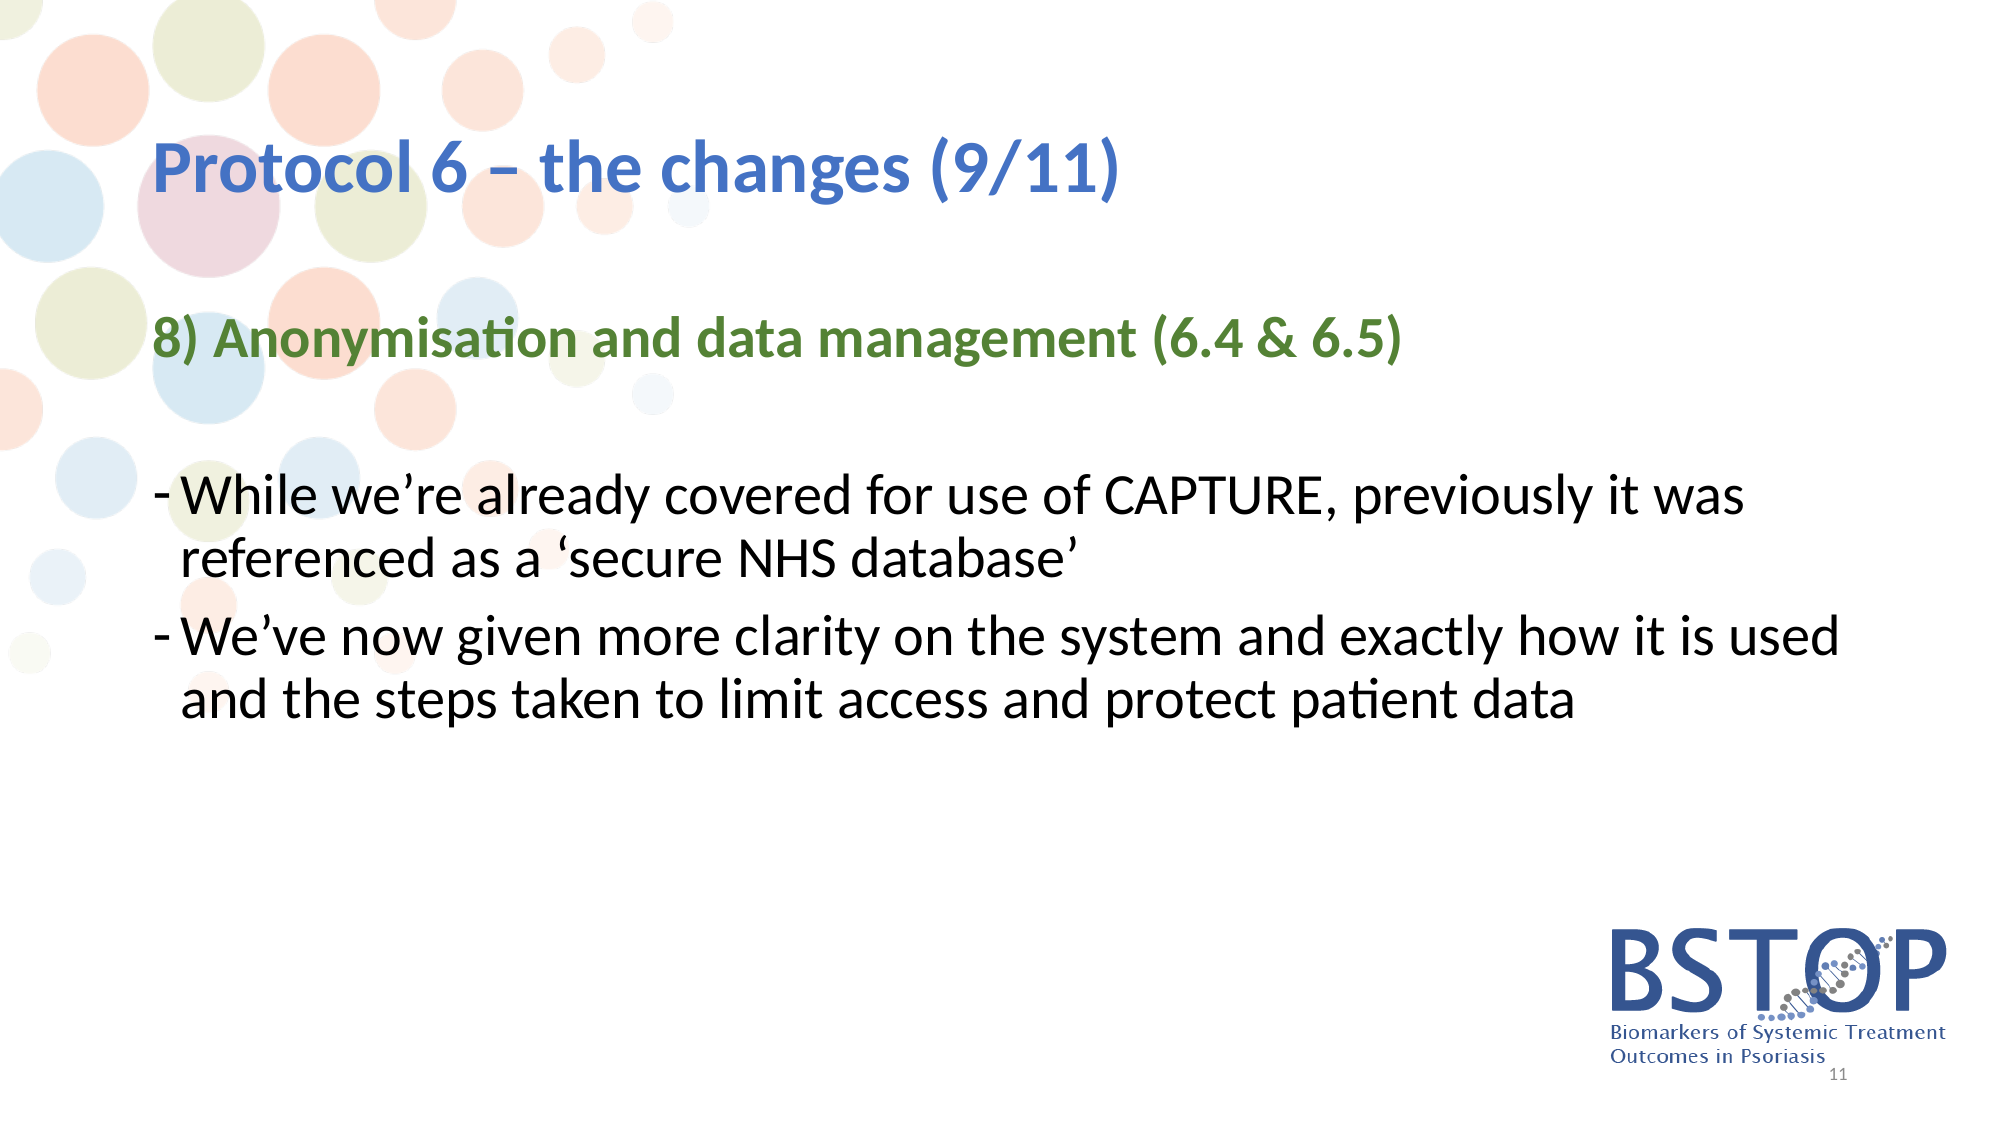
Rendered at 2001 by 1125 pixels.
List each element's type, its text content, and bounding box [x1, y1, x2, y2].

slide_number 11 [1412, 1042, 1863, 1103]
list 8) Anonymisation and data management (6.4 & 6.5) While we’re already covered for use of CAPTURE, previously it was referenced as a ‘secure NHS database’ We’ve now given more clarity on the system and exactly how it is used and the steps taken to limit access and protect patient data [137, 299, 1863, 1014]
picture [1590, 908, 1969, 1076]
picture [0, 0, 831, 766]
title Protocol 6 – the changes (9/11) [137, 59, 1863, 278]
